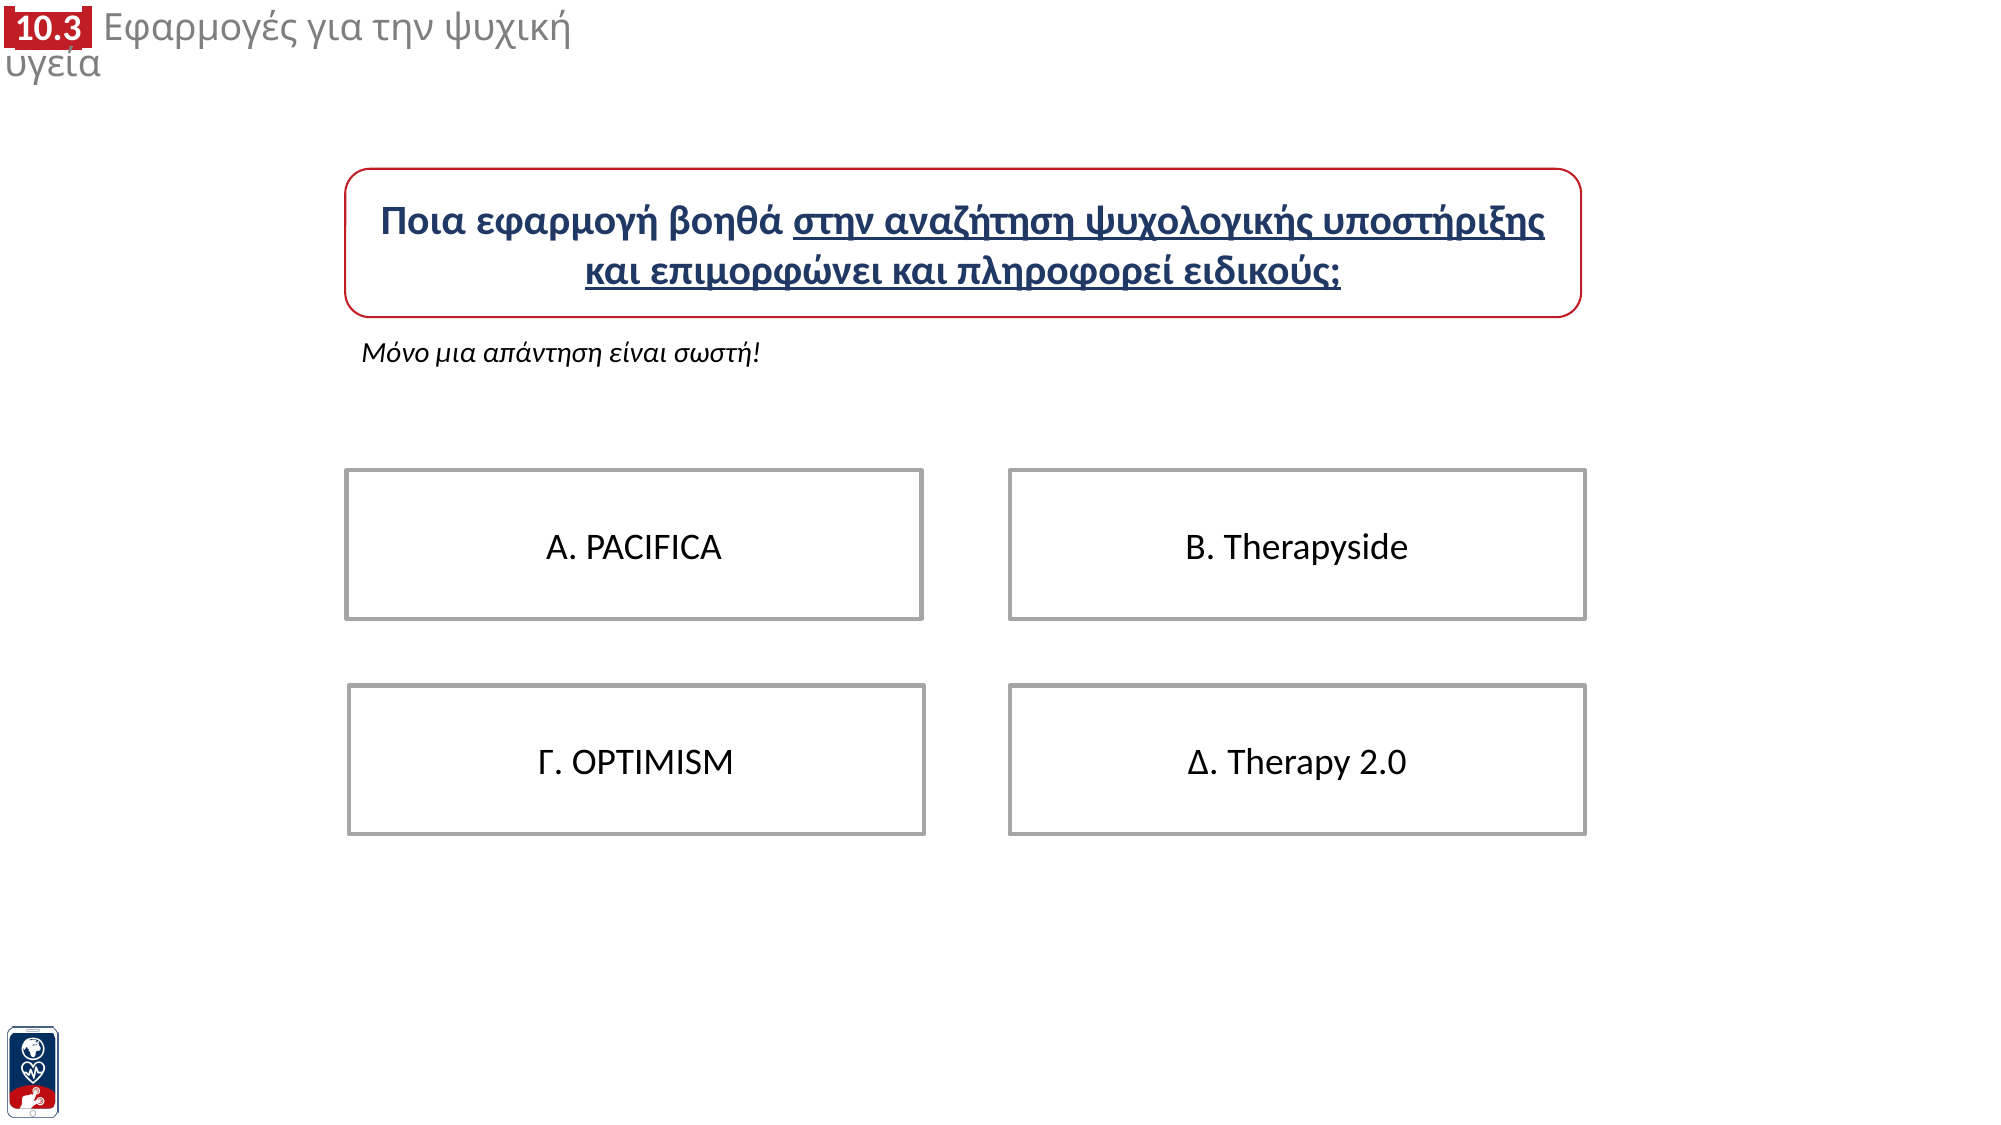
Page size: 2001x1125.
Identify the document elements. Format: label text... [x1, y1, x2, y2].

picture [7, 1026, 59, 1118]
text_box Δ. Therapy 2.0 [1008, 683, 1587, 836]
text_box Ποια εφαρμογή βοηθά στην αναζήτηση ψυχολογικής υποστήριξης και επιμορφώνει και πληροφορεί ειδικούς; [345, 168, 1582, 318]
text_box Μόνο μια απάντηση είναι σωστή! [346, 325, 813, 376]
text_box Β. Therapyside [1008, 468, 1587, 621]
text_box Γ. OPTIMISM [347, 683, 926, 836]
text_box Α. PACIFICA [344, 468, 924, 621]
